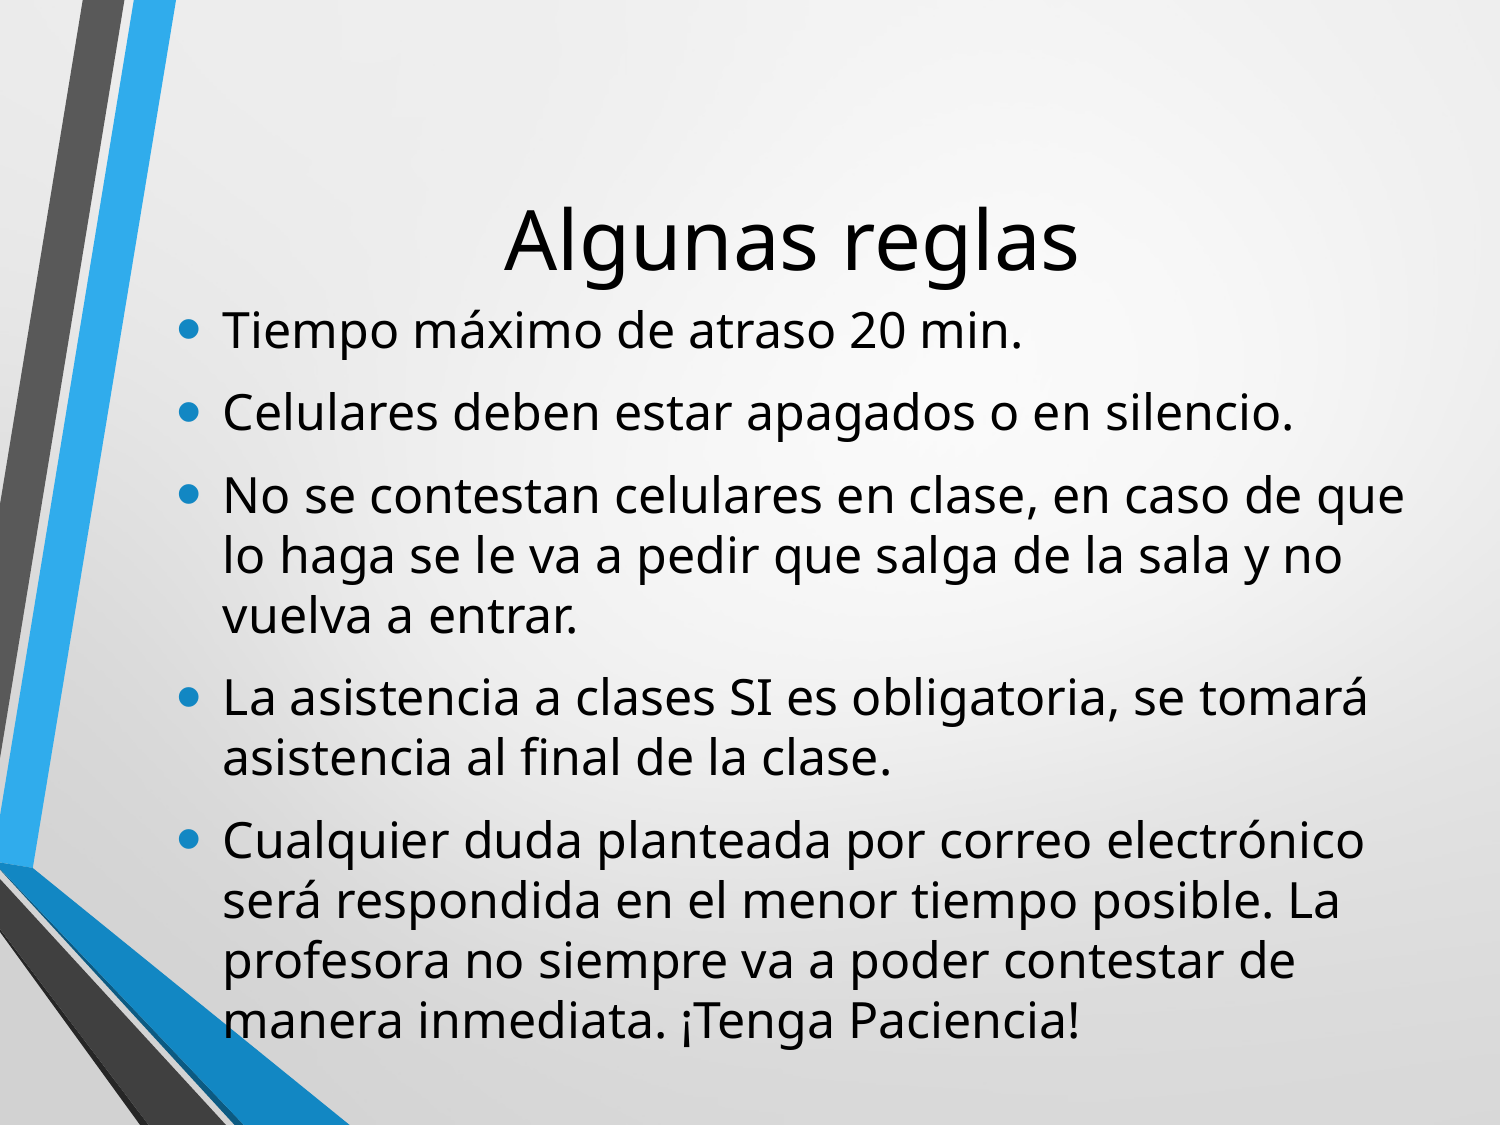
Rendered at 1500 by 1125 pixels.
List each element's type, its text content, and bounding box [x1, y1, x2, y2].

title Algunas reglas [161, 75, 1425, 399]
list Tiempo máximo de atraso 20 min. Celulares deben estar apagados o en silencio. No se contestan celulares en clase, en caso de que lo haga se le va a pedir que salga de la sala y no vuelva a entrar. La asistencia a clases SI es obligatoria, se tomará asistencia al final de la clase. Cualquier duda planteada por correo electrónico será respondida en el menor tiempo posible. La profesora no siempre va a poder contestar de manera inmediata. ¡Tenga Paciencia! [161, 399, 1425, 947]
